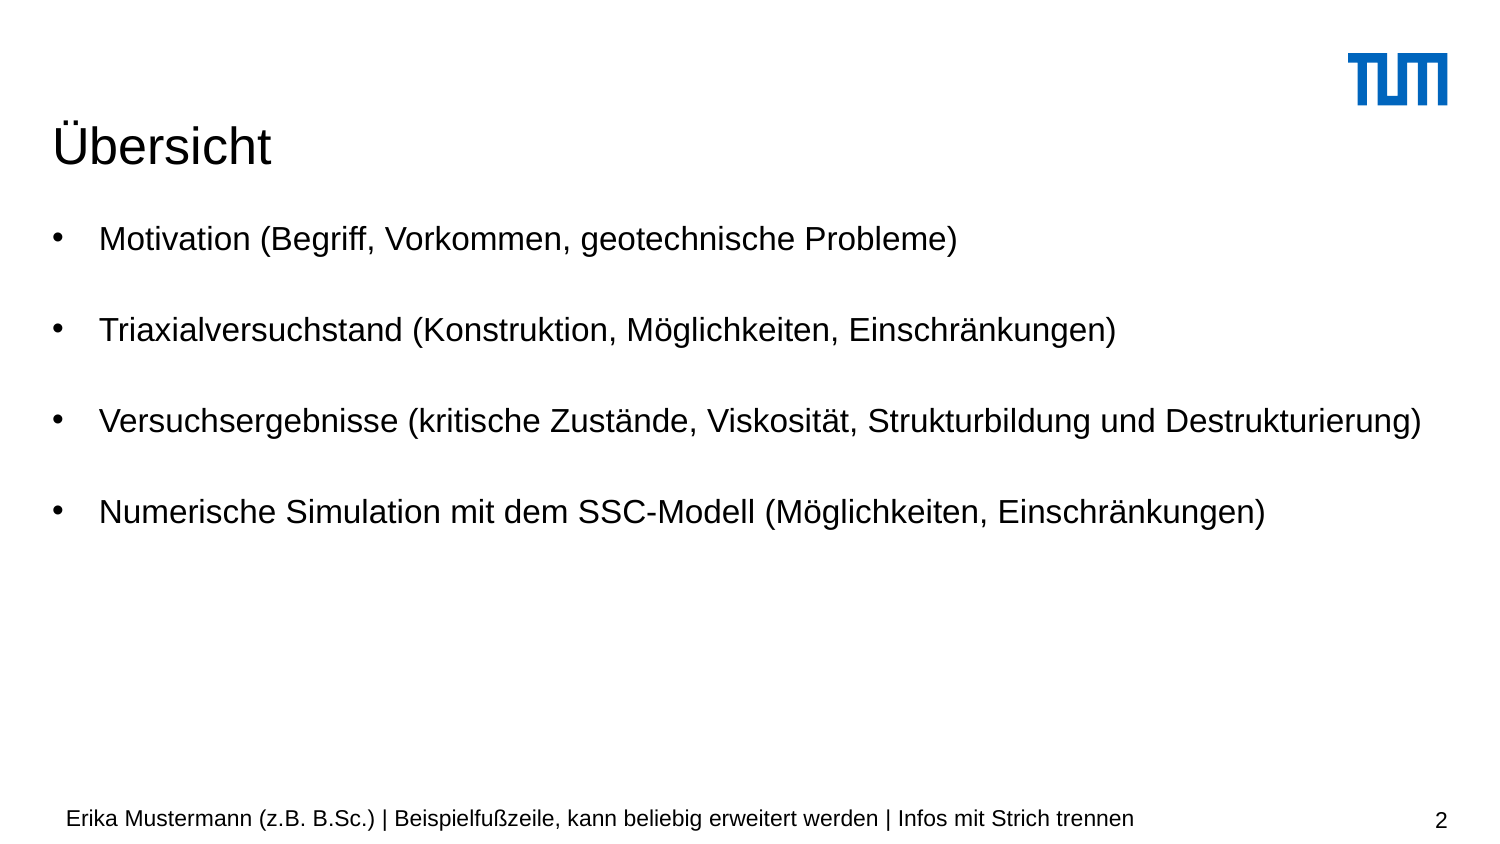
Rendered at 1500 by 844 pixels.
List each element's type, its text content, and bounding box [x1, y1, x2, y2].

slide_number 2 [1176, 796, 1448, 842]
text_box Erika Mustermann (z.B. B.Sc.) | Beispielfußzeile, kann beliebig erweitert werden | Infos mit Strich trennen [51, 796, 1176, 842]
list Motivation (Begriff, Vorkommen, geotechnische Probleme) Triaxialversuchstand (Konstruktion, Möglichkeiten, Einschränkungen) Versuchsergebnisse (kritische Zustände, Viskosität, Strukturbildung und Destrukturierung) Numerische Simulation mit dem SSC-Modell (Möglichkeiten, Einschränkungen) [51, 211, 1449, 673]
title Übersicht [51, 108, 1449, 172]
